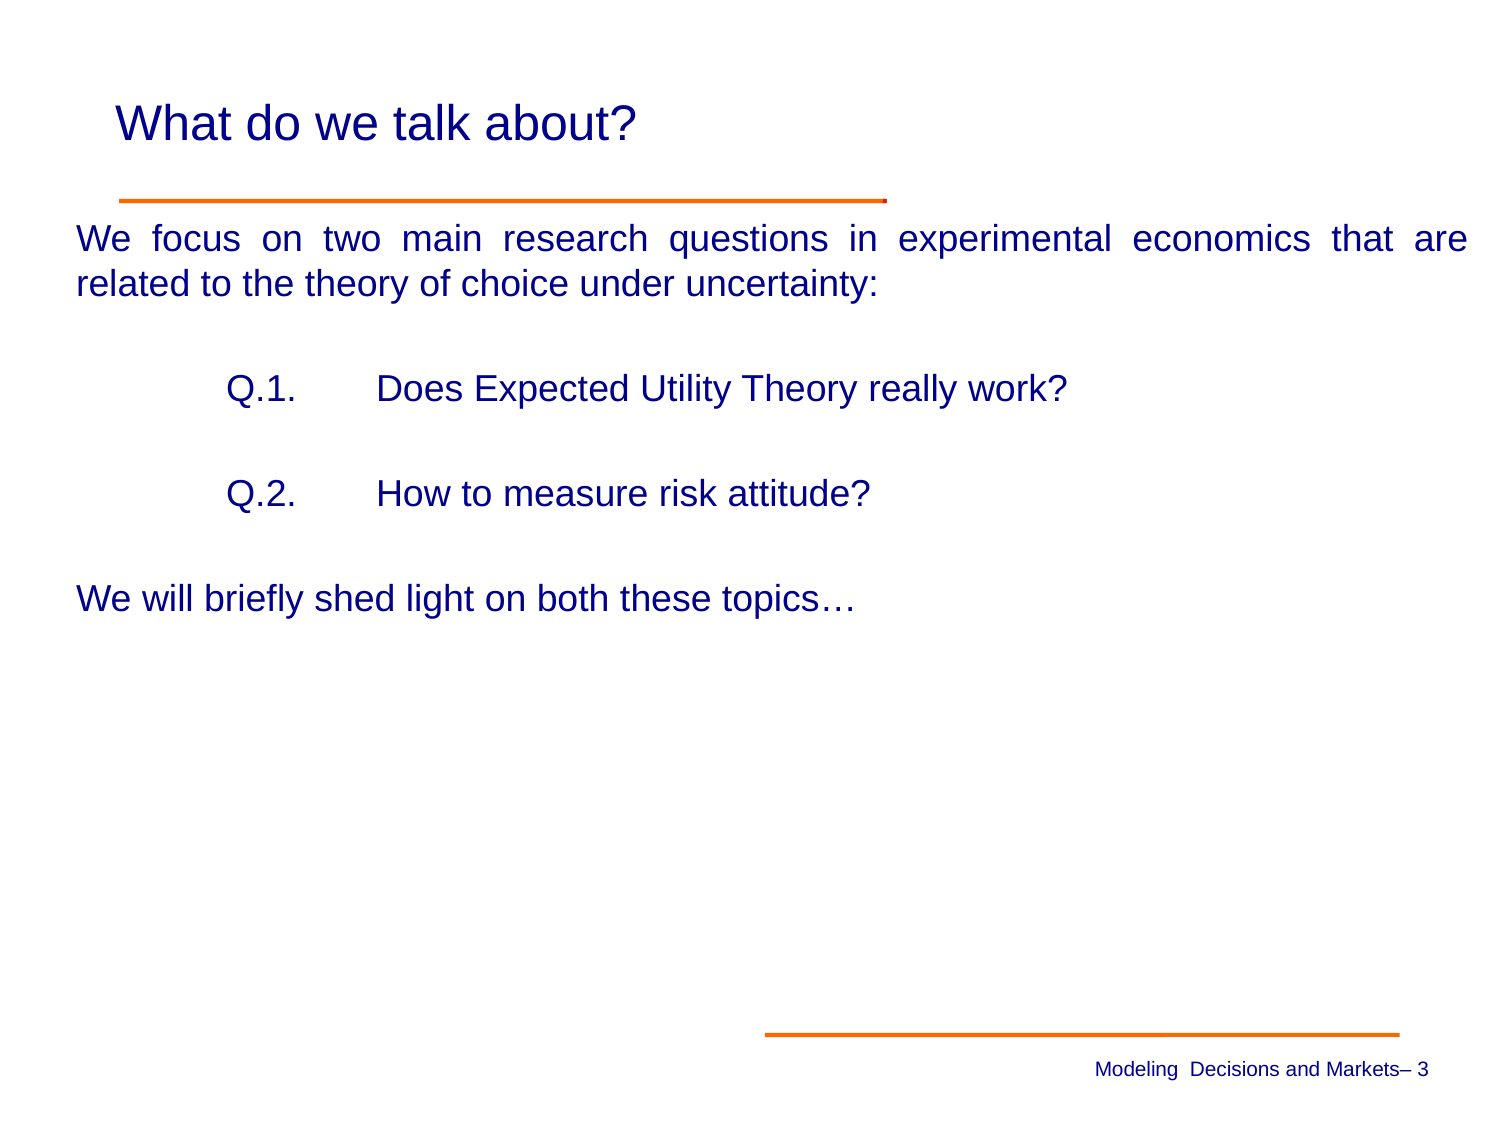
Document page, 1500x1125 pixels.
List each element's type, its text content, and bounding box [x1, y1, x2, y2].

footer Modeling Decisions and Markets– 2 [582, 1048, 1444, 1101]
list We focus on two main research questions in experimental economics that are related to the theory of choice under uncertainty: Q.1. Does Expected Utility Theory really work? Q.2. How to measure risk attitude? We will briefly shed light on both these topics… [4, 206, 1484, 1048]
title What do we talk about? [100, 45, 1416, 194]
